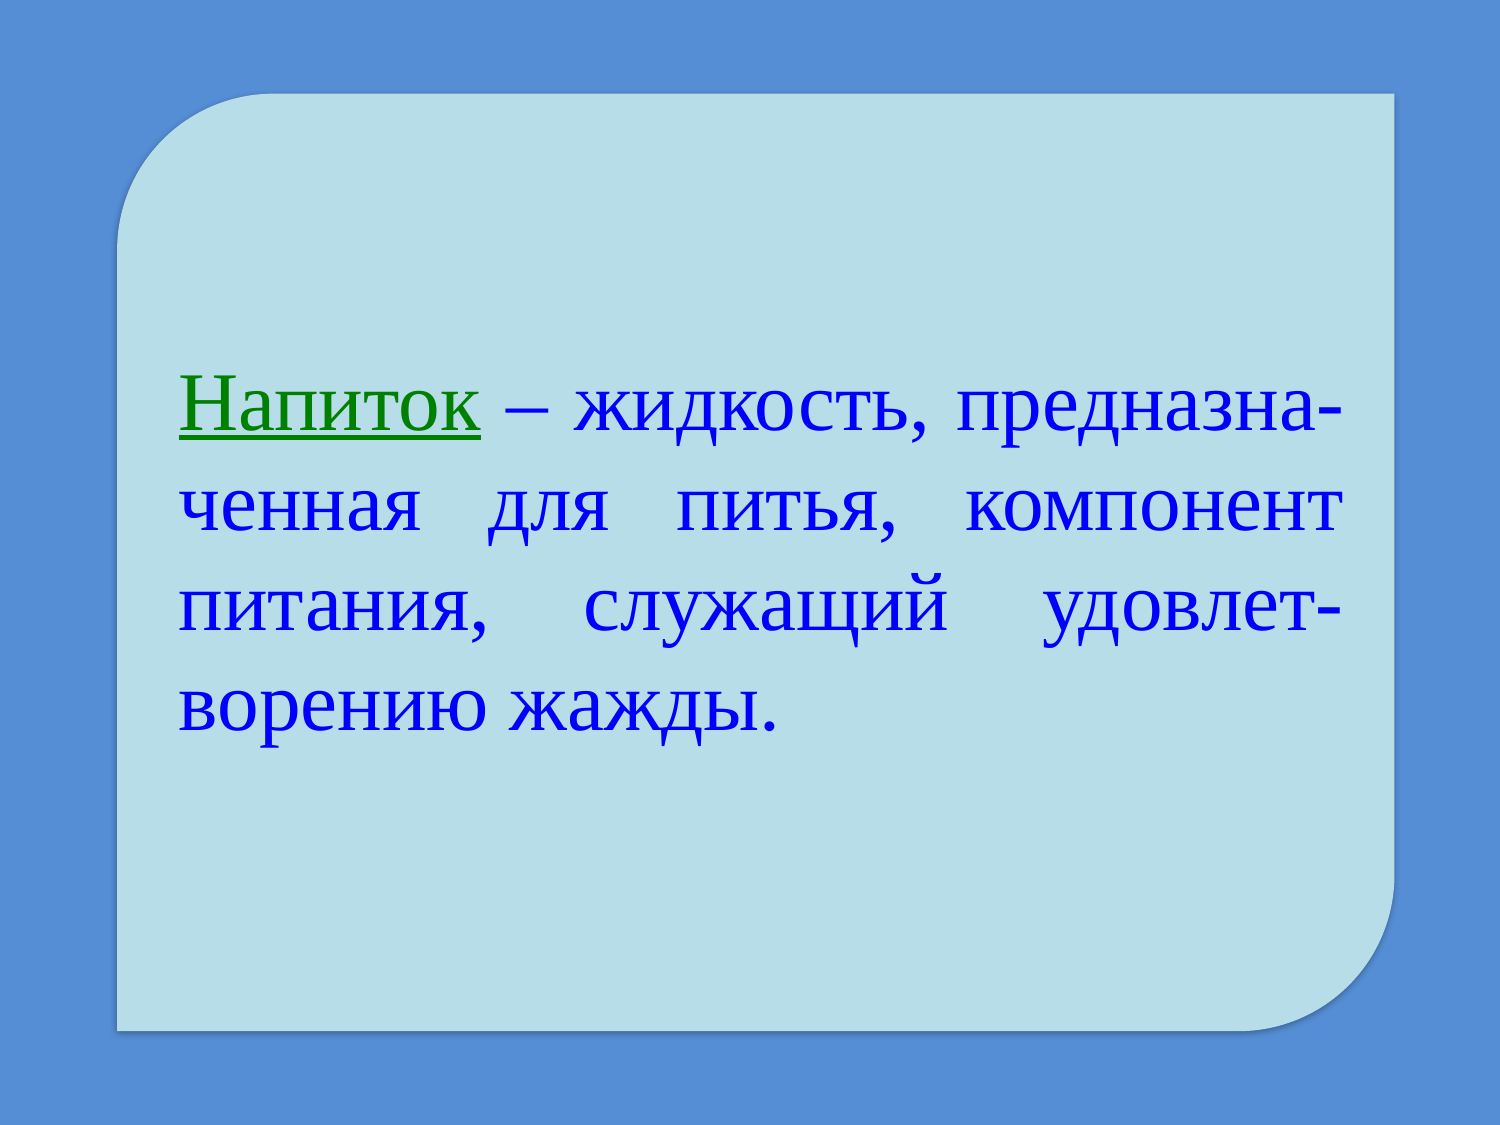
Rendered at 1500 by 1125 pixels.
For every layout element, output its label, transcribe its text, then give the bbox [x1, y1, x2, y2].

text_box [117, 93, 1395, 1032]
text_box Напиток – жидкость, предназна-ченная для питья, компонент питания, служащий удовлет-ворению жажды. [164, 339, 1360, 755]
